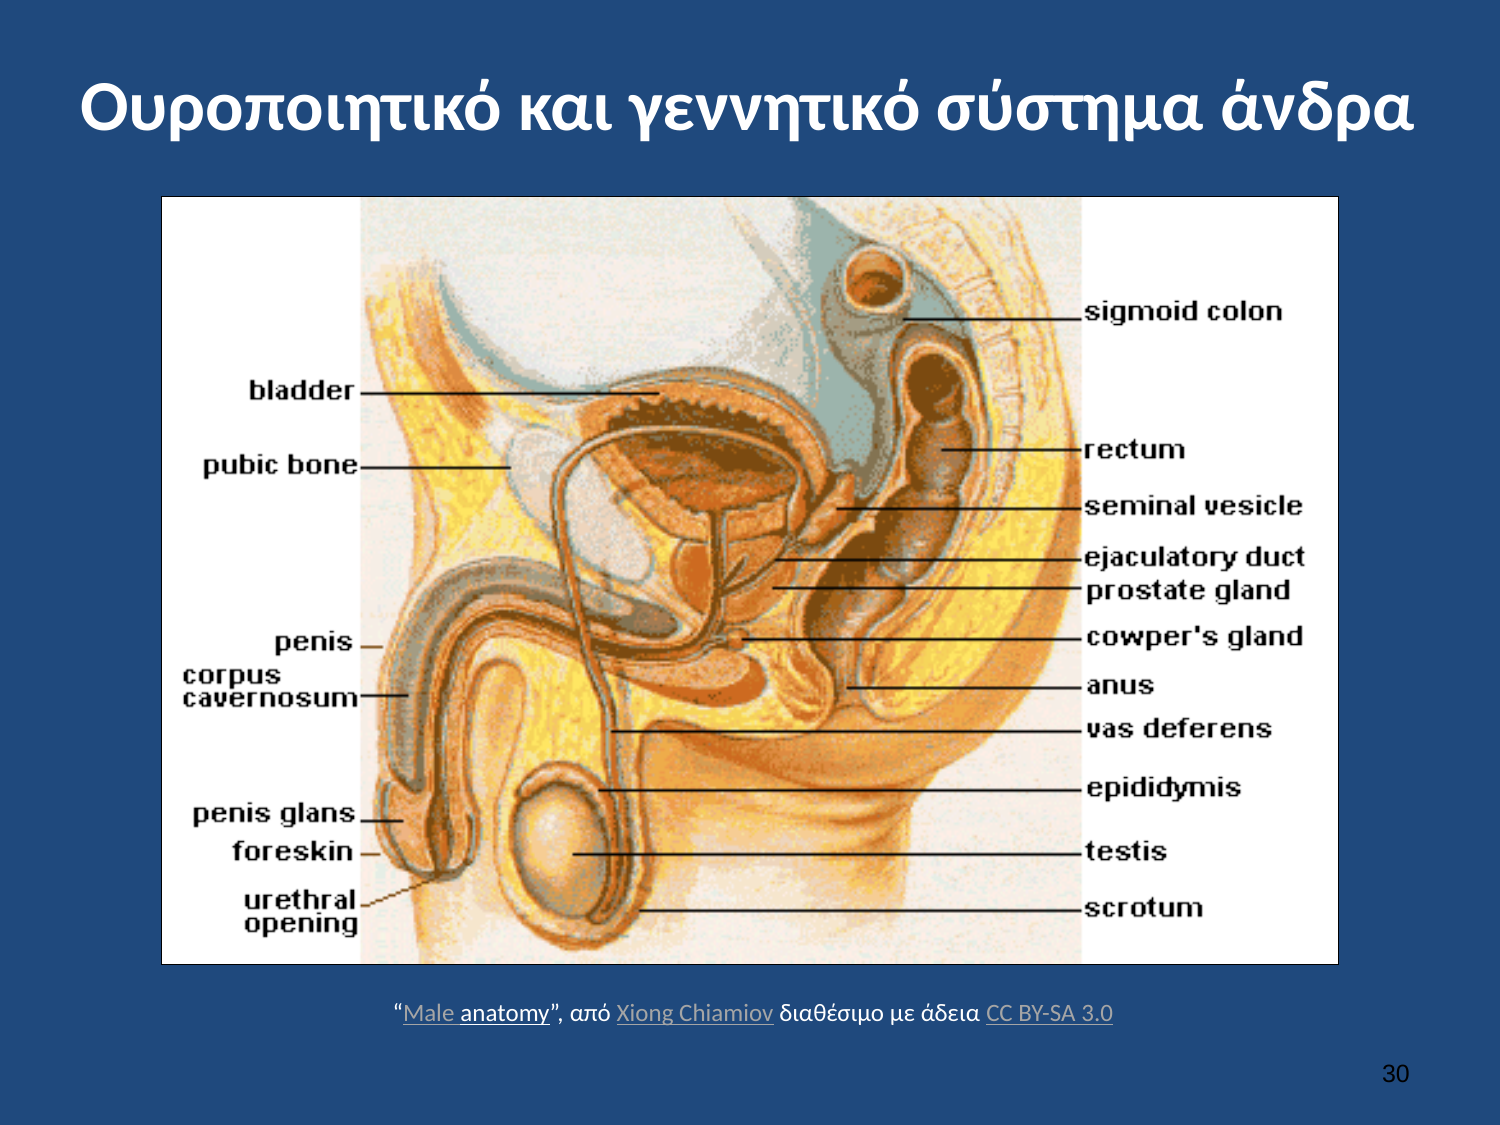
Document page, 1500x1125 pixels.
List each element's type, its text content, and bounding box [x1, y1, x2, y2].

slide_number 29 [1074, 1042, 1425, 1103]
picture [161, 196, 1339, 965]
title Ουροποιητικό και γεννητικό σύστημα άνδρα [0, 19, 1500, 185]
text_box “Male anatomy”, από Xiong Chiamiov διαθέσιμο με άδεια CC BY-SA 3.0 [321, 989, 1185, 1035]
